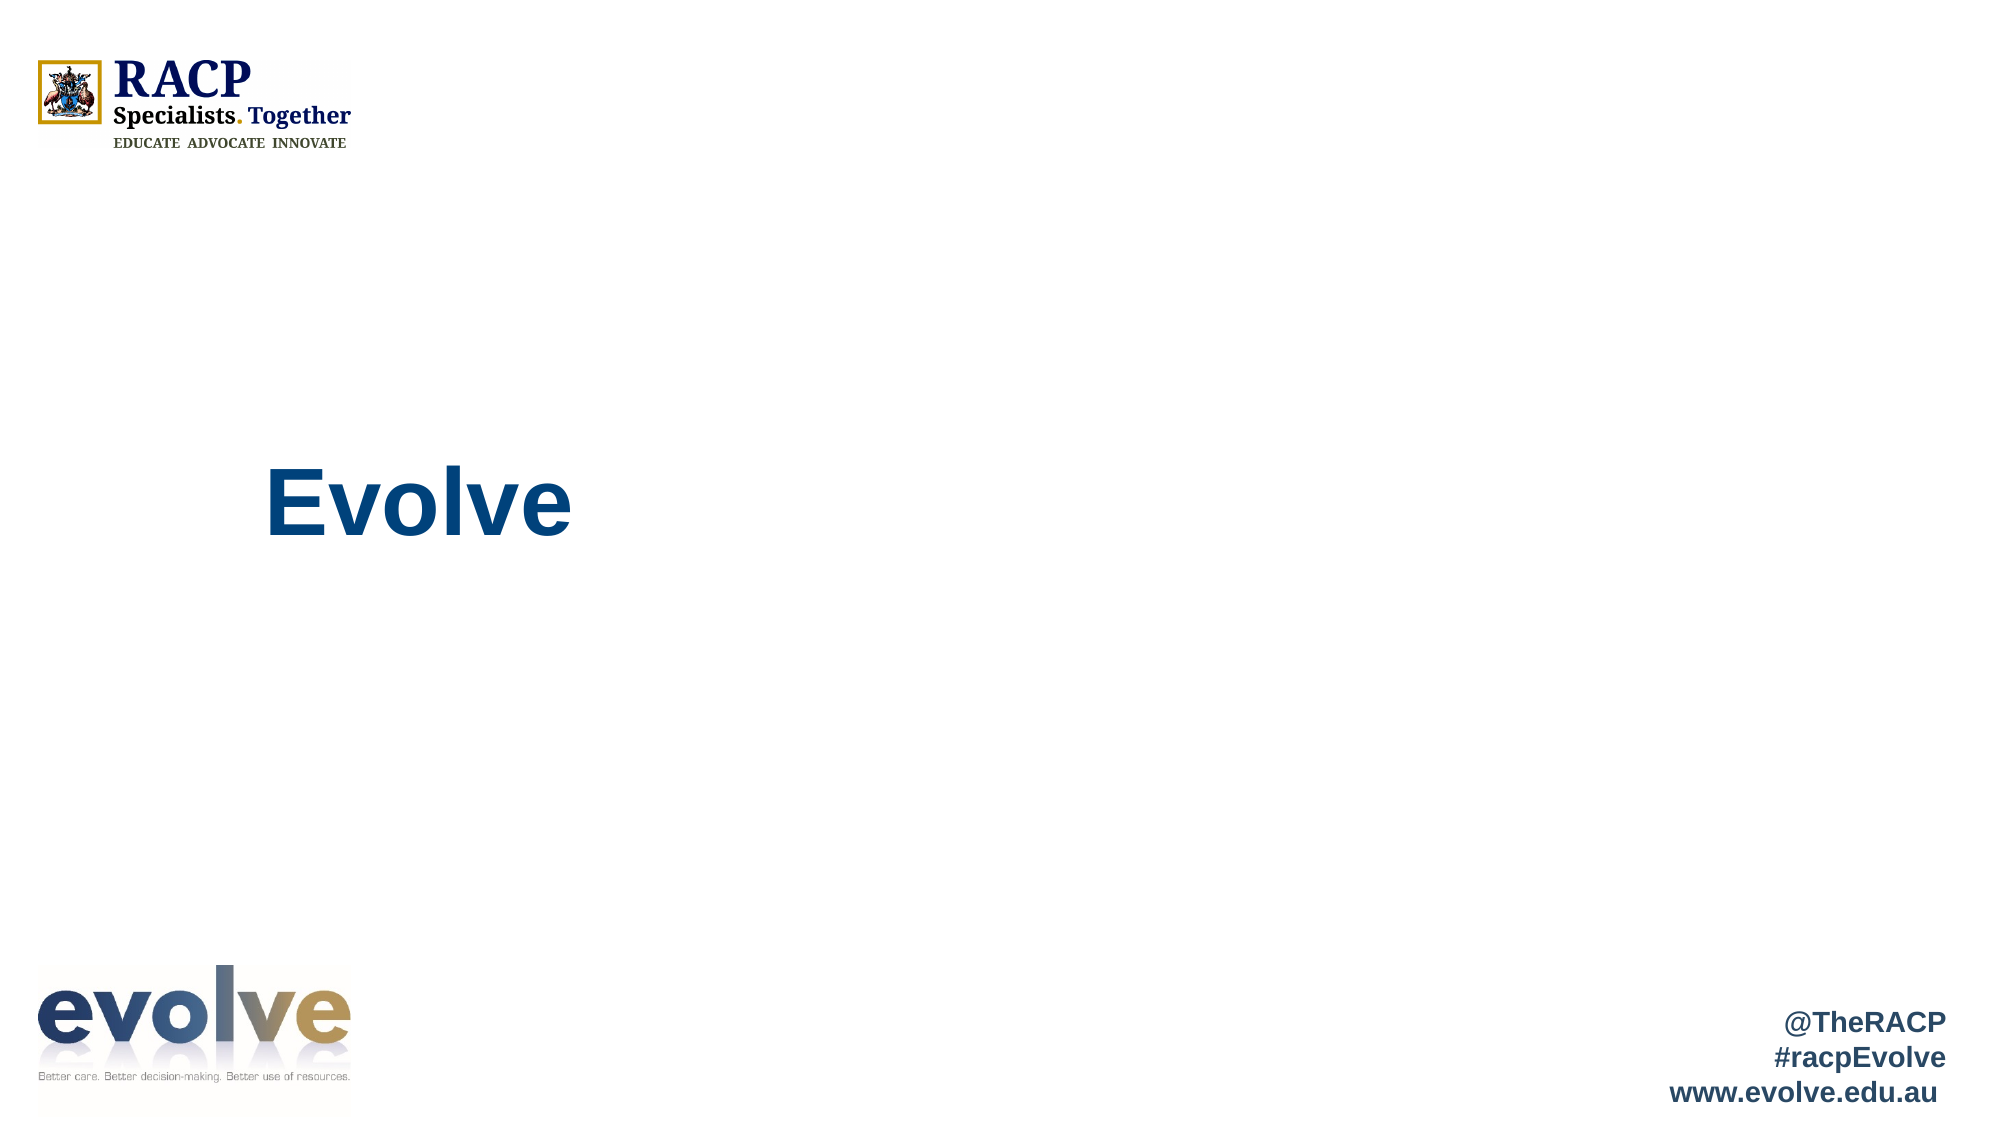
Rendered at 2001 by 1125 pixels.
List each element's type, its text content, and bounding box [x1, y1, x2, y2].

picture [38, 965, 351, 1117]
title Evolve [249, 349, 1750, 563]
picture [38, 60, 351, 148]
